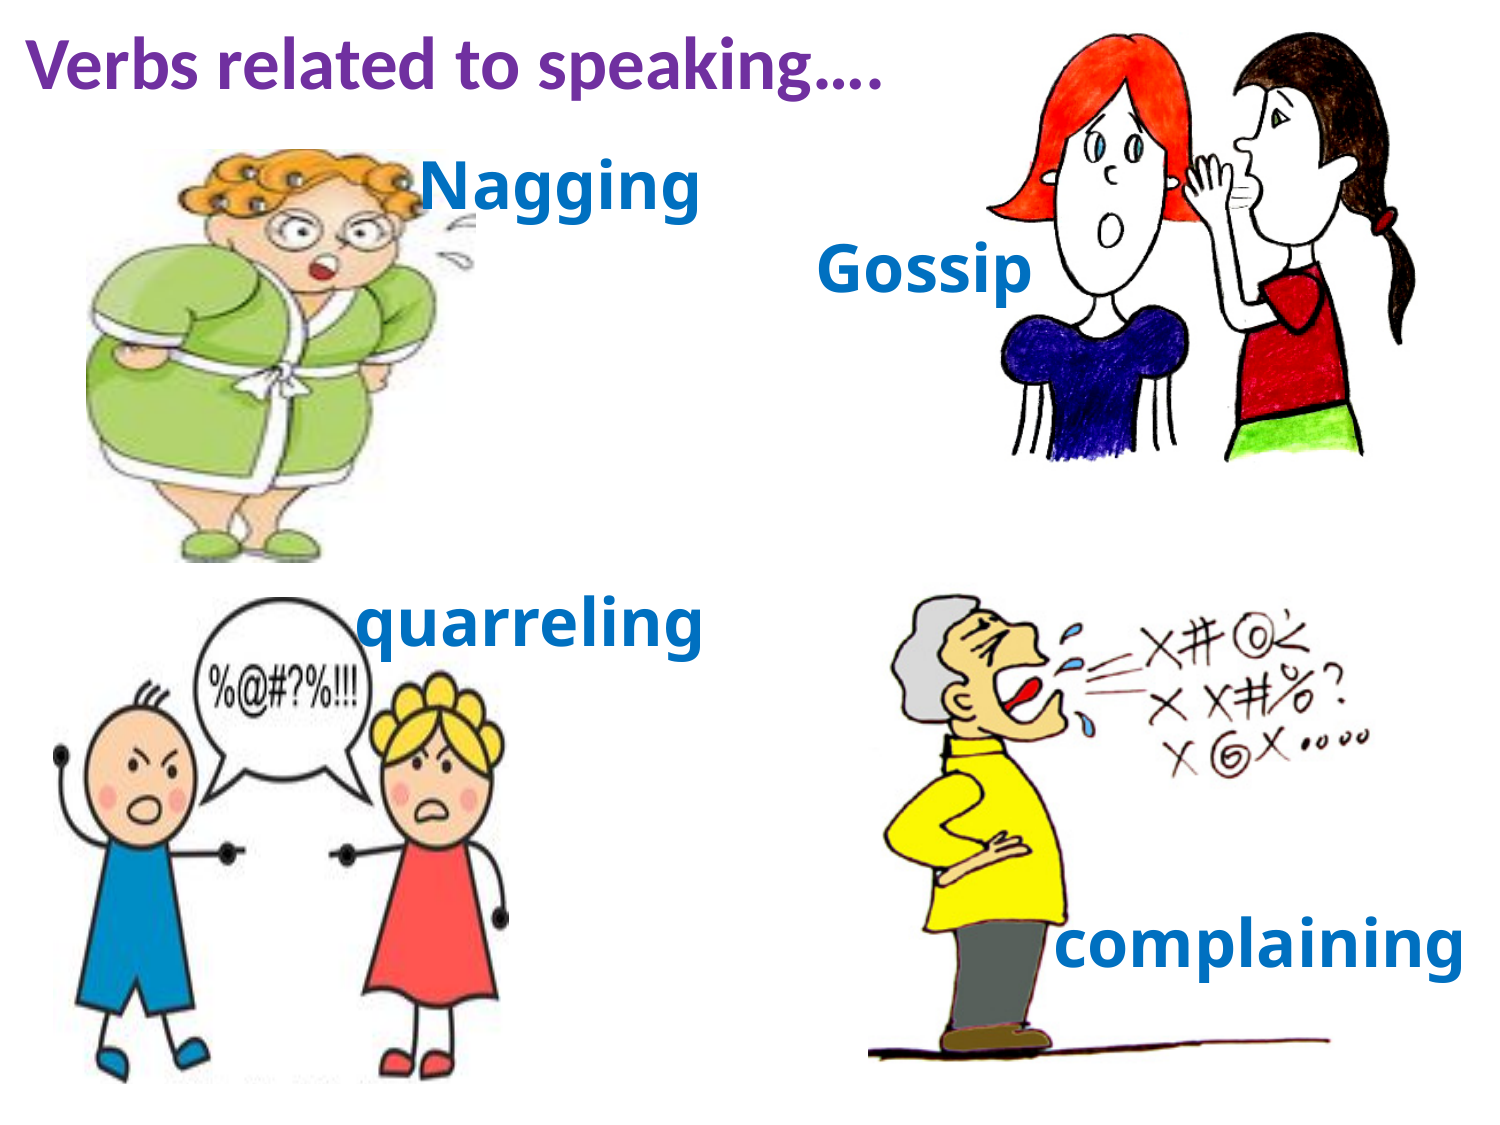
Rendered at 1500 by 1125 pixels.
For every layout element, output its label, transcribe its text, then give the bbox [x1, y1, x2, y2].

text_box Verbs related to speaking…. [10, 7, 902, 112]
picture [985, 24, 1430, 474]
text_box Nagging [403, 135, 718, 231]
text_box Gossip [800, 218, 980, 313]
text_box complaining [1386, 893, 1483, 988]
picture [867, 556, 1382, 1084]
picture [52, 597, 510, 1084]
text_box quarreling [339, 572, 721, 668]
picture [85, 148, 477, 563]
